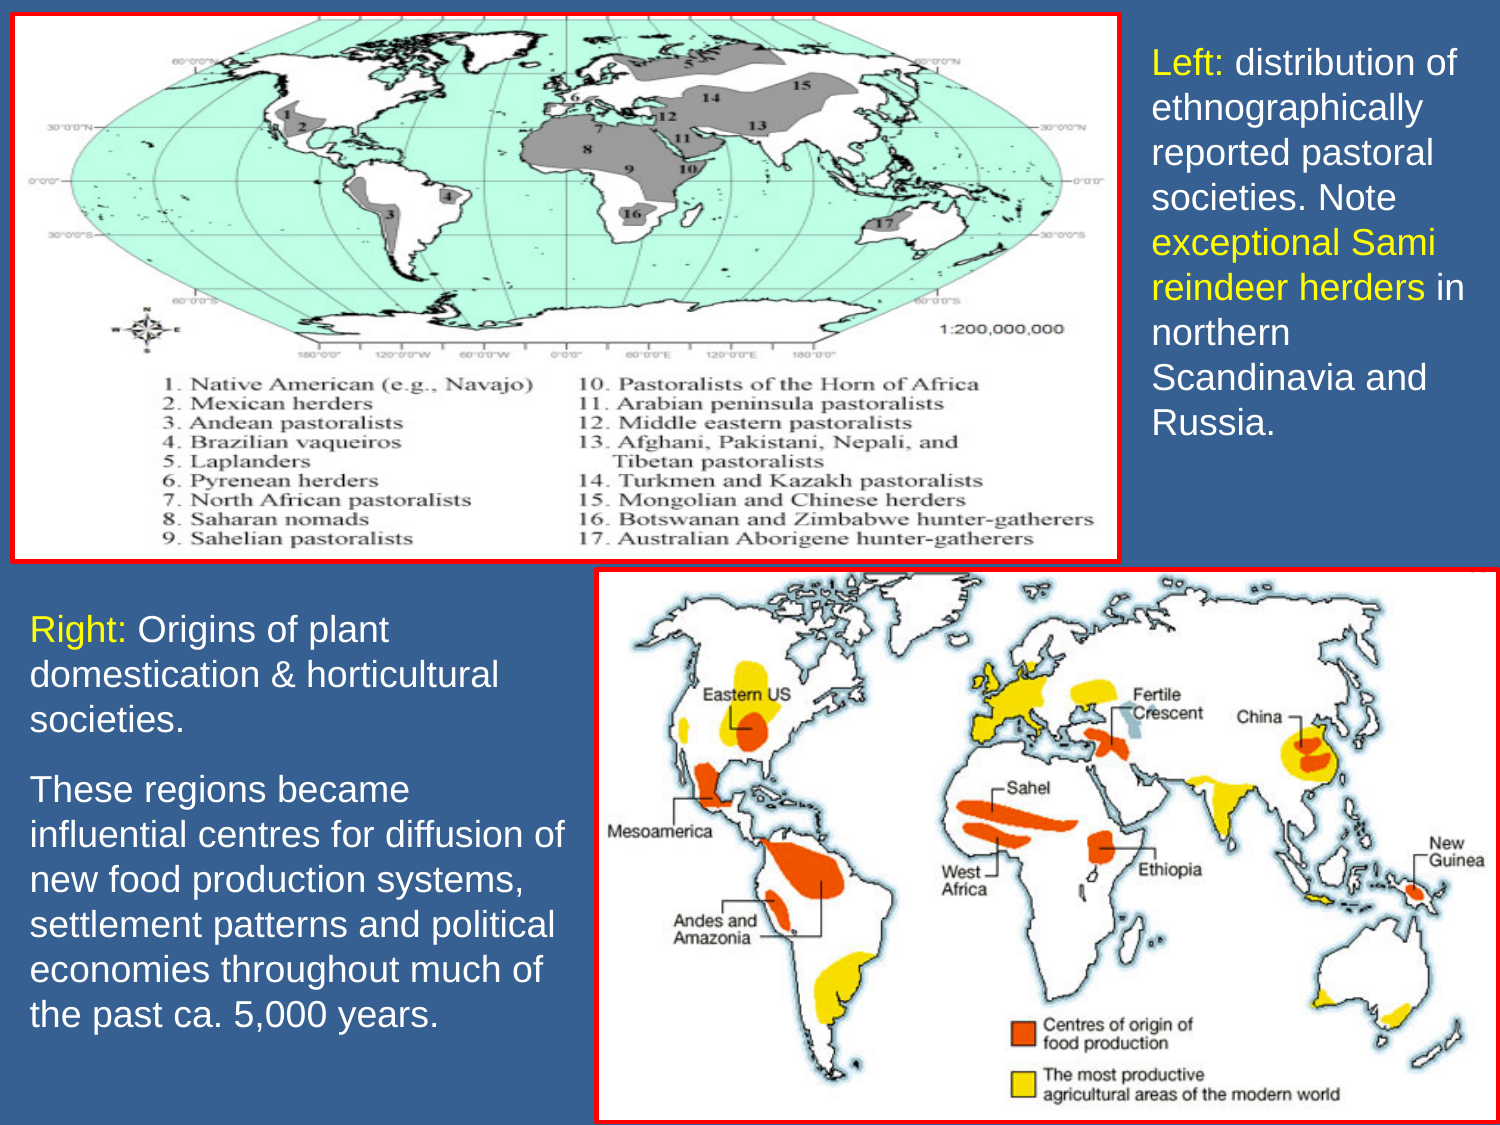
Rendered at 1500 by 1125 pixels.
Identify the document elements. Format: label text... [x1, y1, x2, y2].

picture [14, 15, 1118, 560]
text_box Right: Origins of plant domestication & horticultural societies. These regions became influential centres for diffusion of new food production systems, settlement patterns and political economies throughout much of the past ca. 5,000 years. [14, 597, 582, 1043]
text_box Left: distribution of ethnographically reported pastoral societies. Note exceptional Sami reindeer herders in northern Scandinavia and Russia. [1136, 31, 1481, 451]
picture [598, 571, 1496, 1120]
